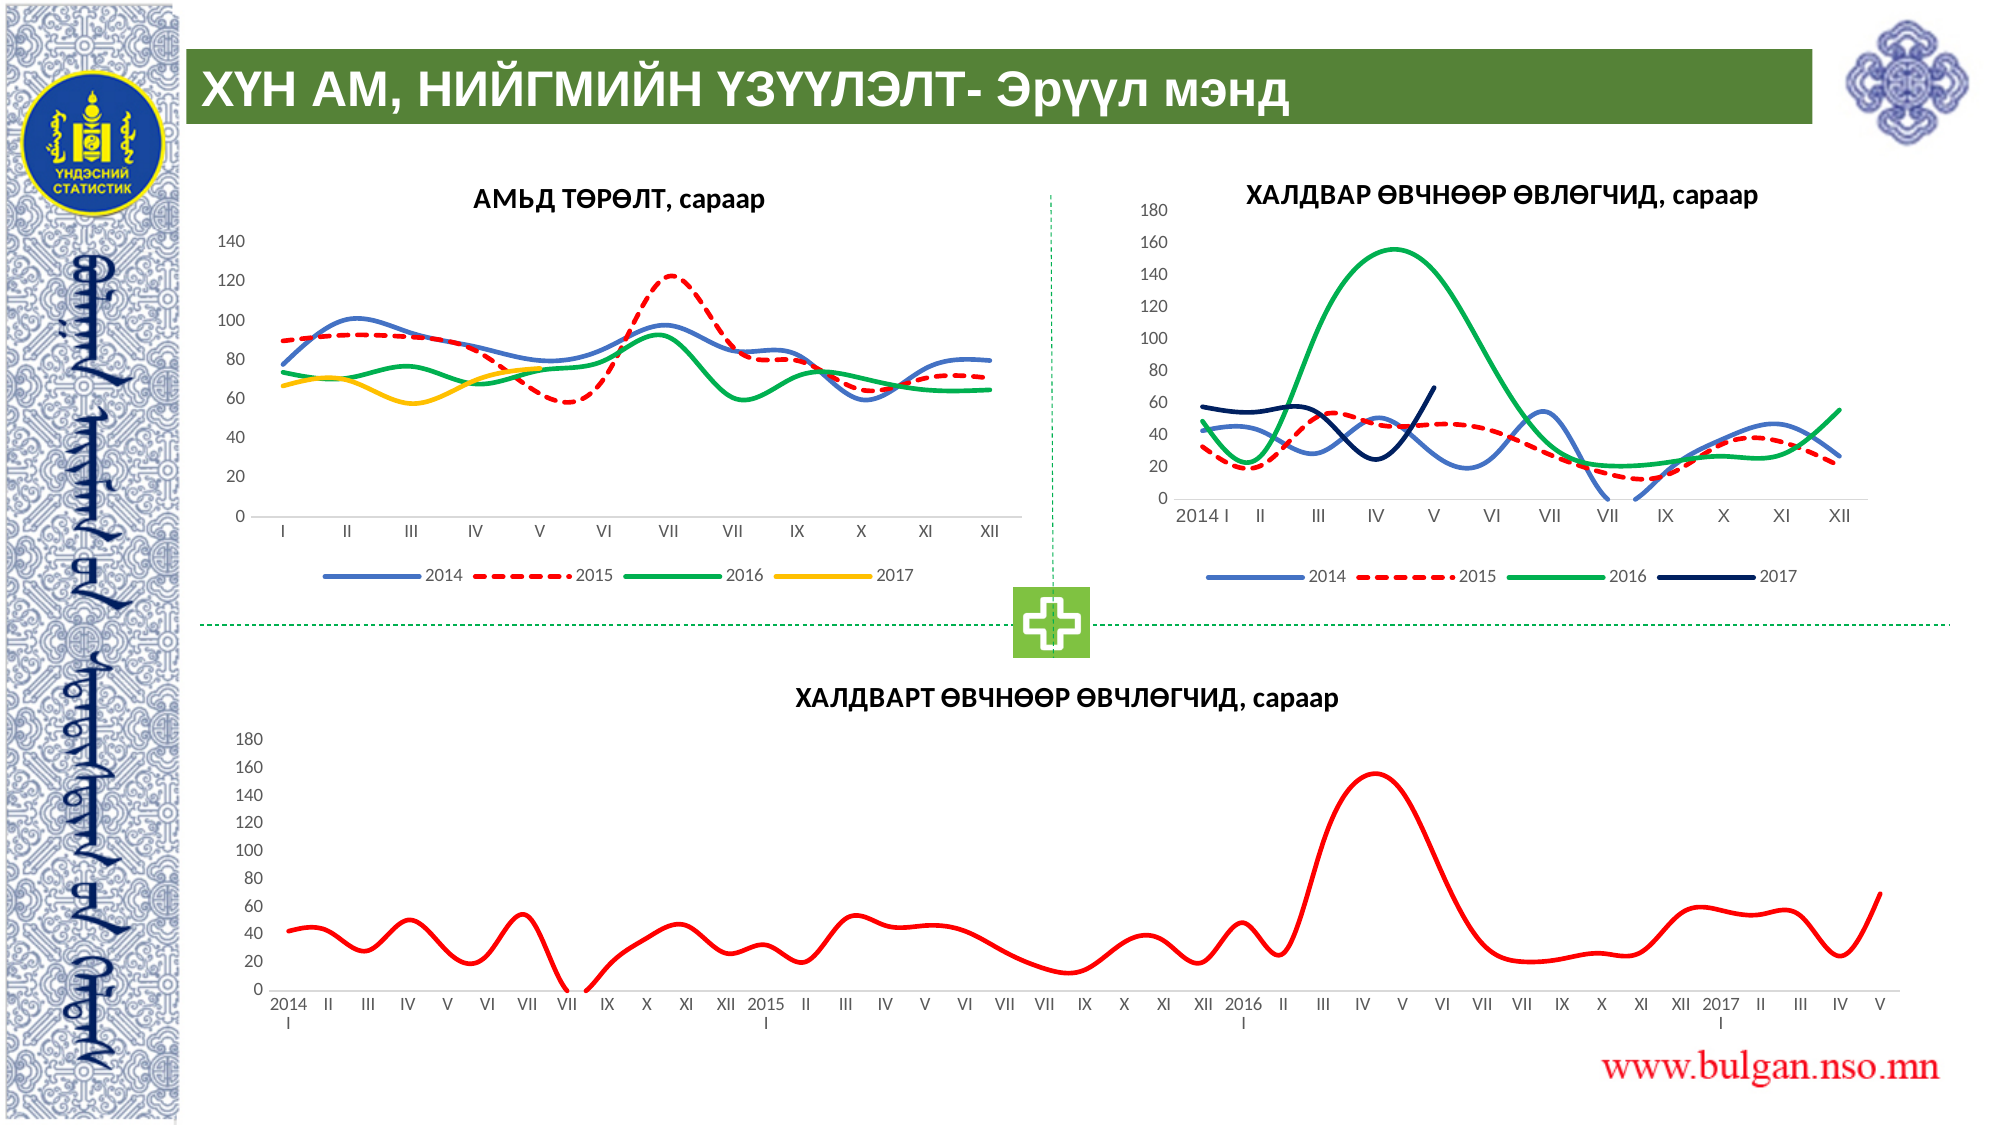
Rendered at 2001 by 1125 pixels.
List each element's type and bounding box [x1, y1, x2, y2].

text_box [1050, 195, 1054, 658]
chart [199, 161, 1039, 593]
picture [0, 0, 1992, 1125]
chart [199, 661, 1935, 1043]
chart [1114, 157, 1892, 594]
